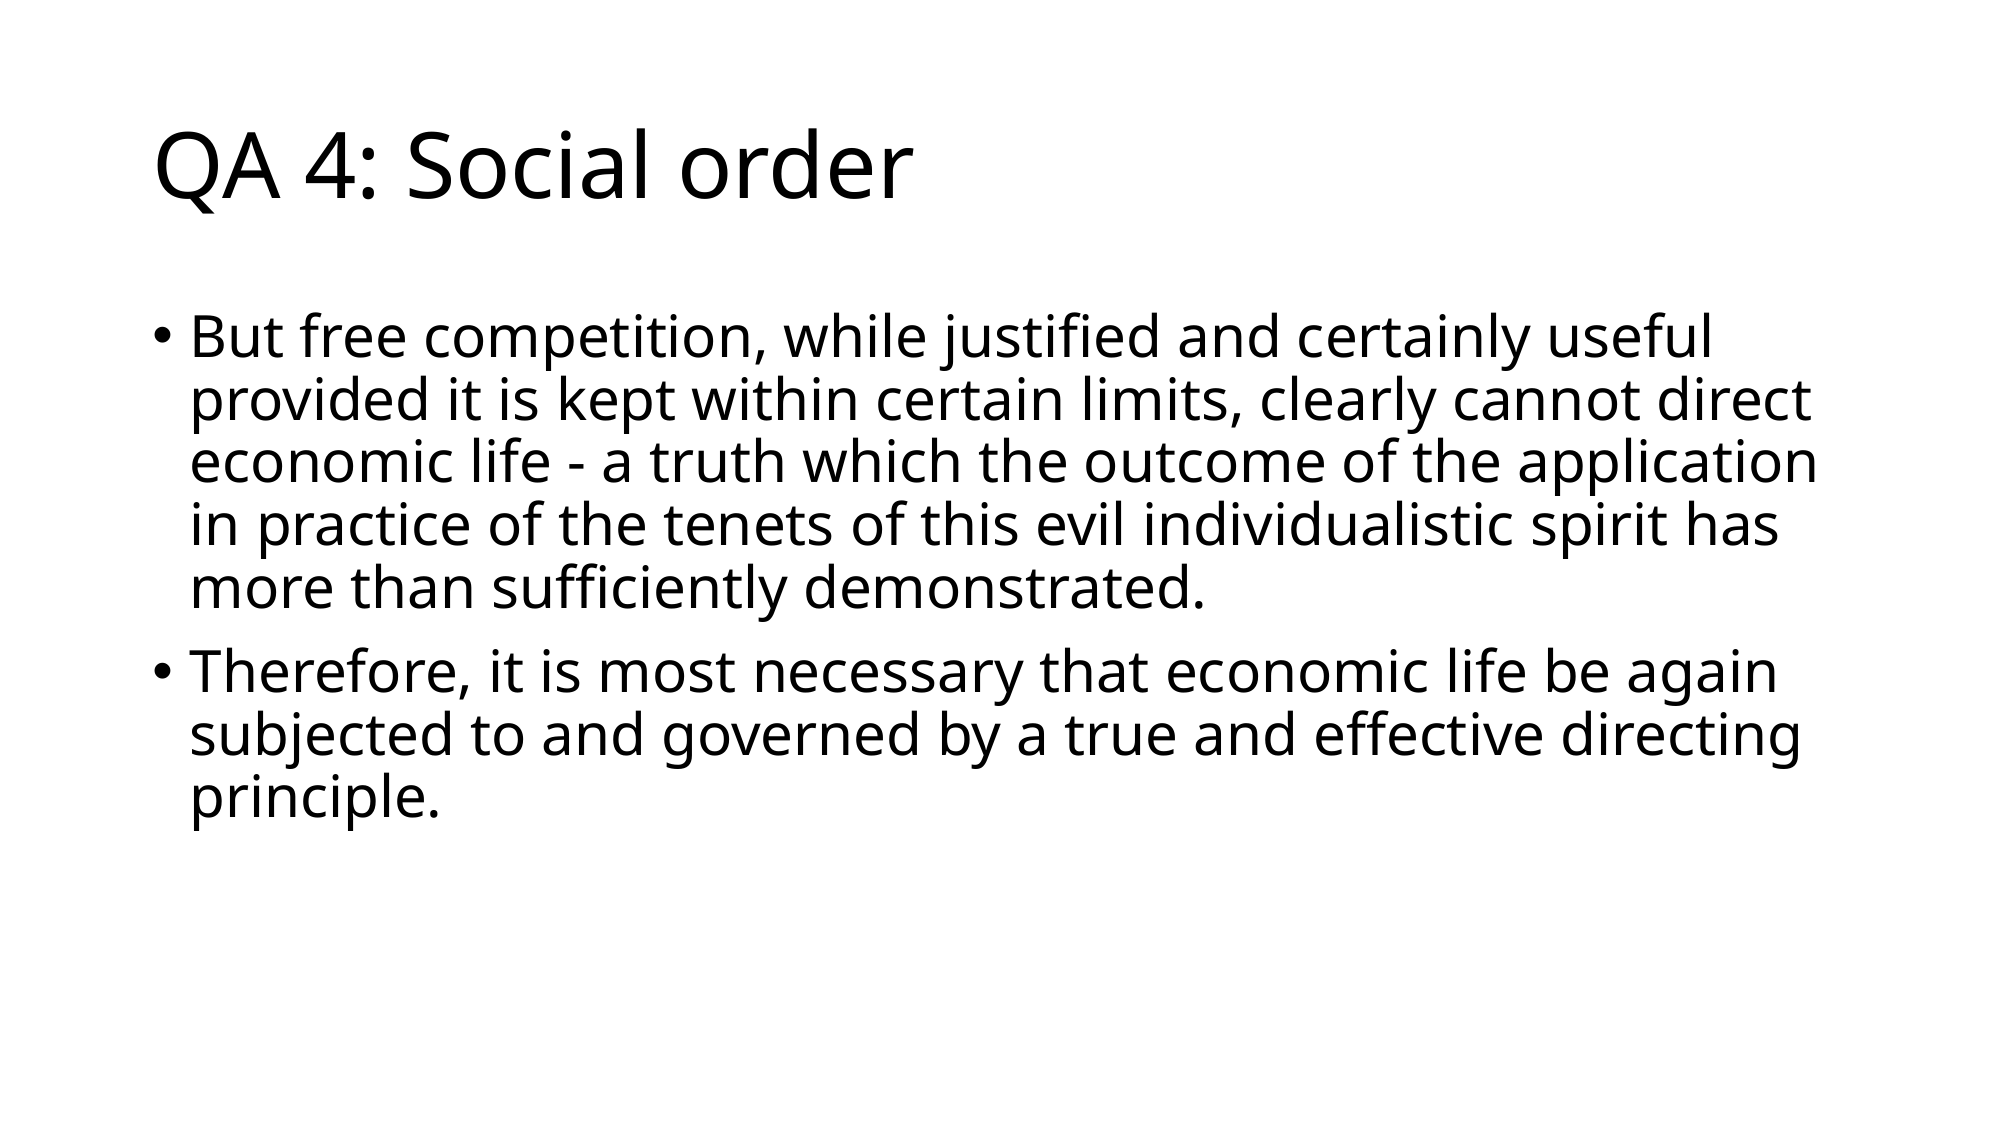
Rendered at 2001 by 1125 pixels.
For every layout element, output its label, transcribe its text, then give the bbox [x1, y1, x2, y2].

title QA 4: Social order [137, 59, 1863, 278]
list But free competition, while justified and certainly useful provided it is kept within certain limits, clearly cannot direct economic life - a truth which the outcome of the application in practice of the tenets of this evil individualistic spirit has more than sufficiently demonstrated. Therefore, it is most necessary that economic life be again subjected to and governed by a true and effective directing principle. [137, 299, 1863, 1014]
